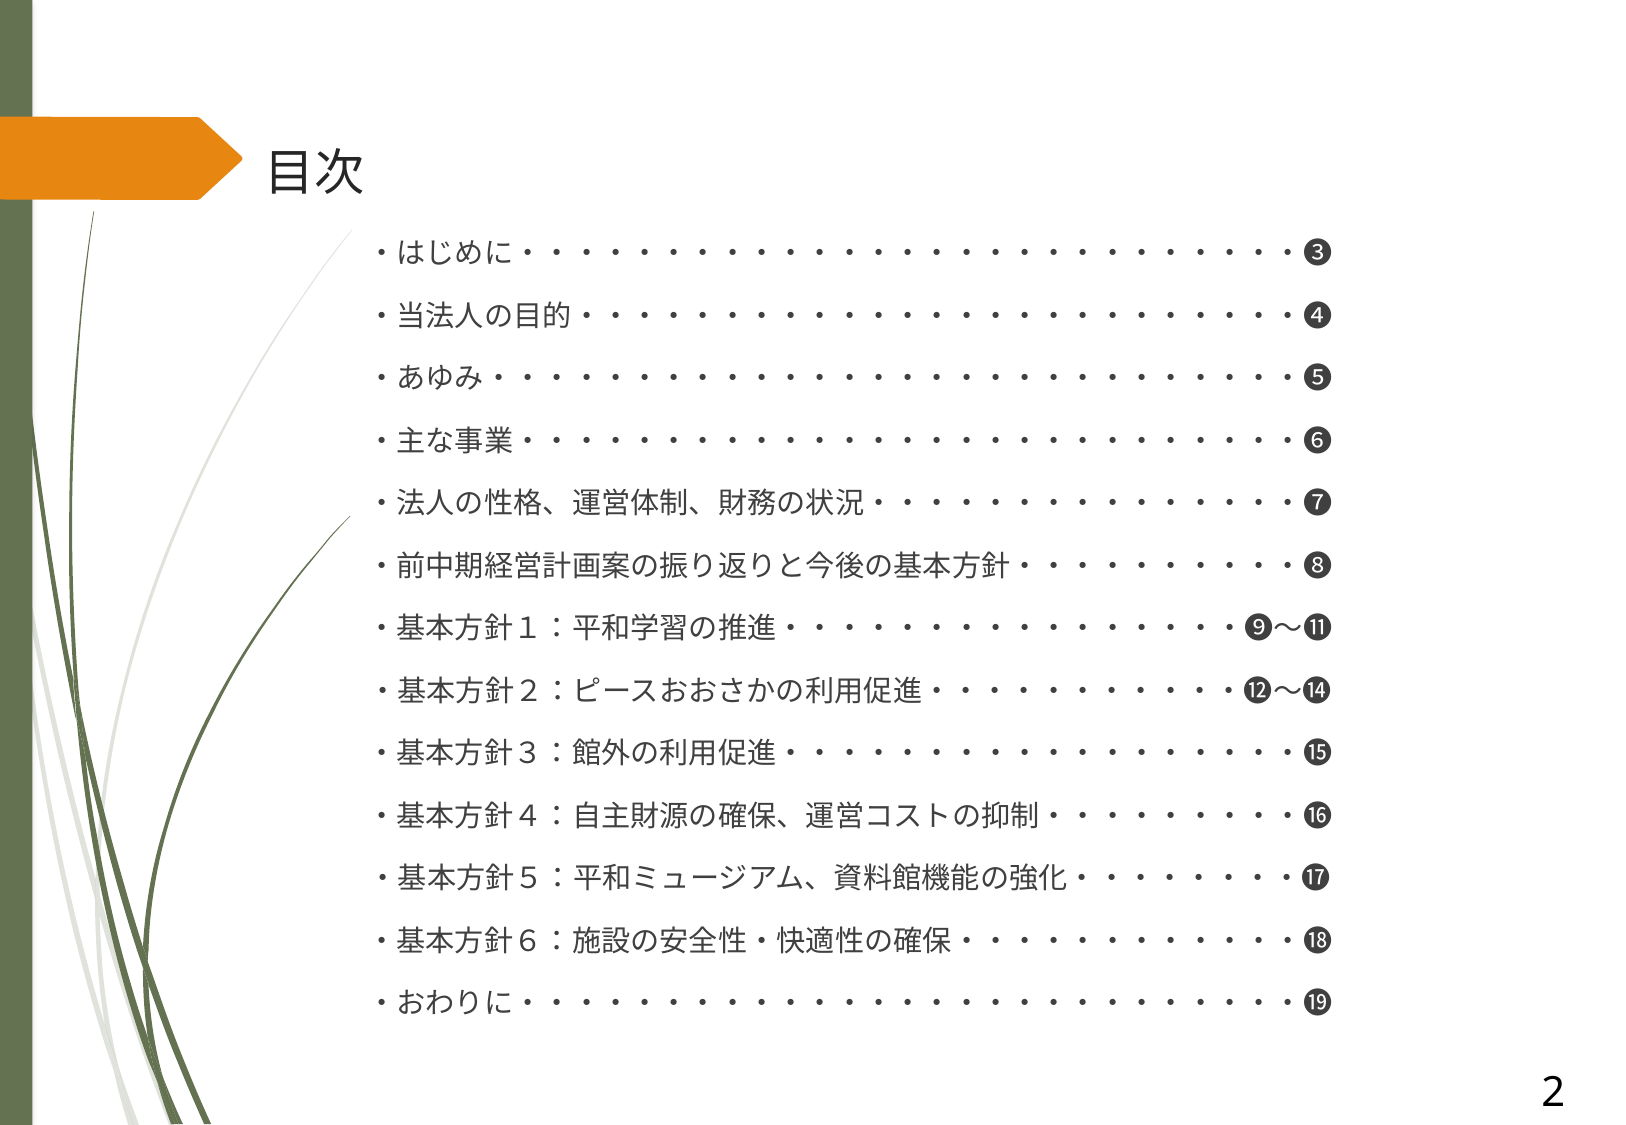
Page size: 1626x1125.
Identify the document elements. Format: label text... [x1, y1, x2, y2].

title 目次 [249, 133, 400, 219]
text_box ・はじめに・・・・・・・・・・・・・・・・・・・・・・・・・・・❸ ・当法人の目的・・・・・・・・・・・・・・・・・・・・・・・・・❹ ・あゆみ・・・・・・・・・・・・・・・・・・・・・・・・・・・・❺ ・主な事業・・・・・・・・・・・・・・・・・・・・・・・・・・・❻ ・法人の性格、運営体制、財務の状況・・・・・・・・・・・・・・・❼ ・前中期経営計画案の振り返りと今後の基本方針・・・・・・・・・・❽ ・基本方針１：平和学習の推進・・・・・・・・・・・・・・・・❾～⓫ ・基本方針２：ピースおおさかの利用促進・・・・・・・・・・・⓬～⓮ ・基本方針３：館外の利用促進・・・・・・・・・・・・・・・・・・⓯ ・基本方針４：自主財源の確保、運営コストの抑制・・・・・・・・・⓰ ・基本方針５：平和ミュージアム、資料館機能の強化・・・・・・・・⓱ ・基本方針６：施設の安全性・快適性の確保・・・・・・・・・・・・⓲ ・おわりに・・・・・・・・・・・・・・・・・・・・・・・・・・・⓳ [270, 202, 1430, 1055]
slide_number 2 [1476, 1062, 1581, 1123]
